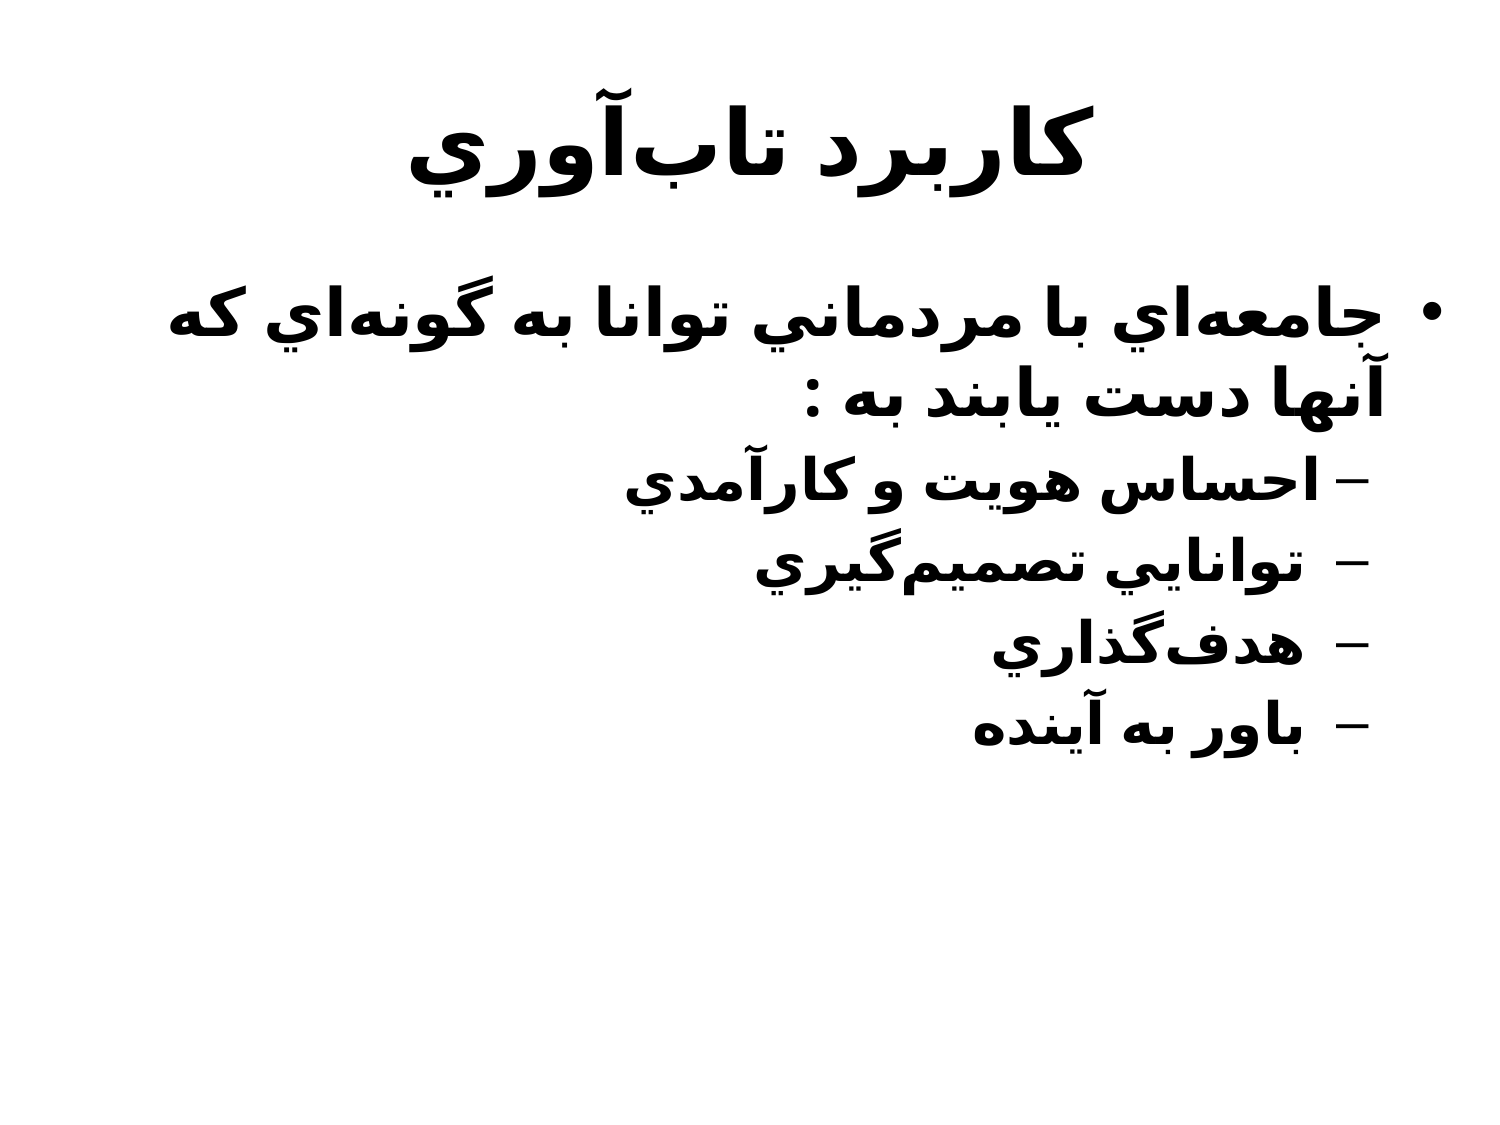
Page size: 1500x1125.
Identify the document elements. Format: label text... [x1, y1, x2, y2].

title كاربرد تاب‌آوري [75, 45, 1425, 233]
list جامعه‌اي با مردماني توانا به گونه‌اي كه آنها دست يابند به : احساس هويت و كارآمدي توانايي تصميم‌گيري هدف‌گذاري باور به آينده [29, 262, 1459, 1106]
